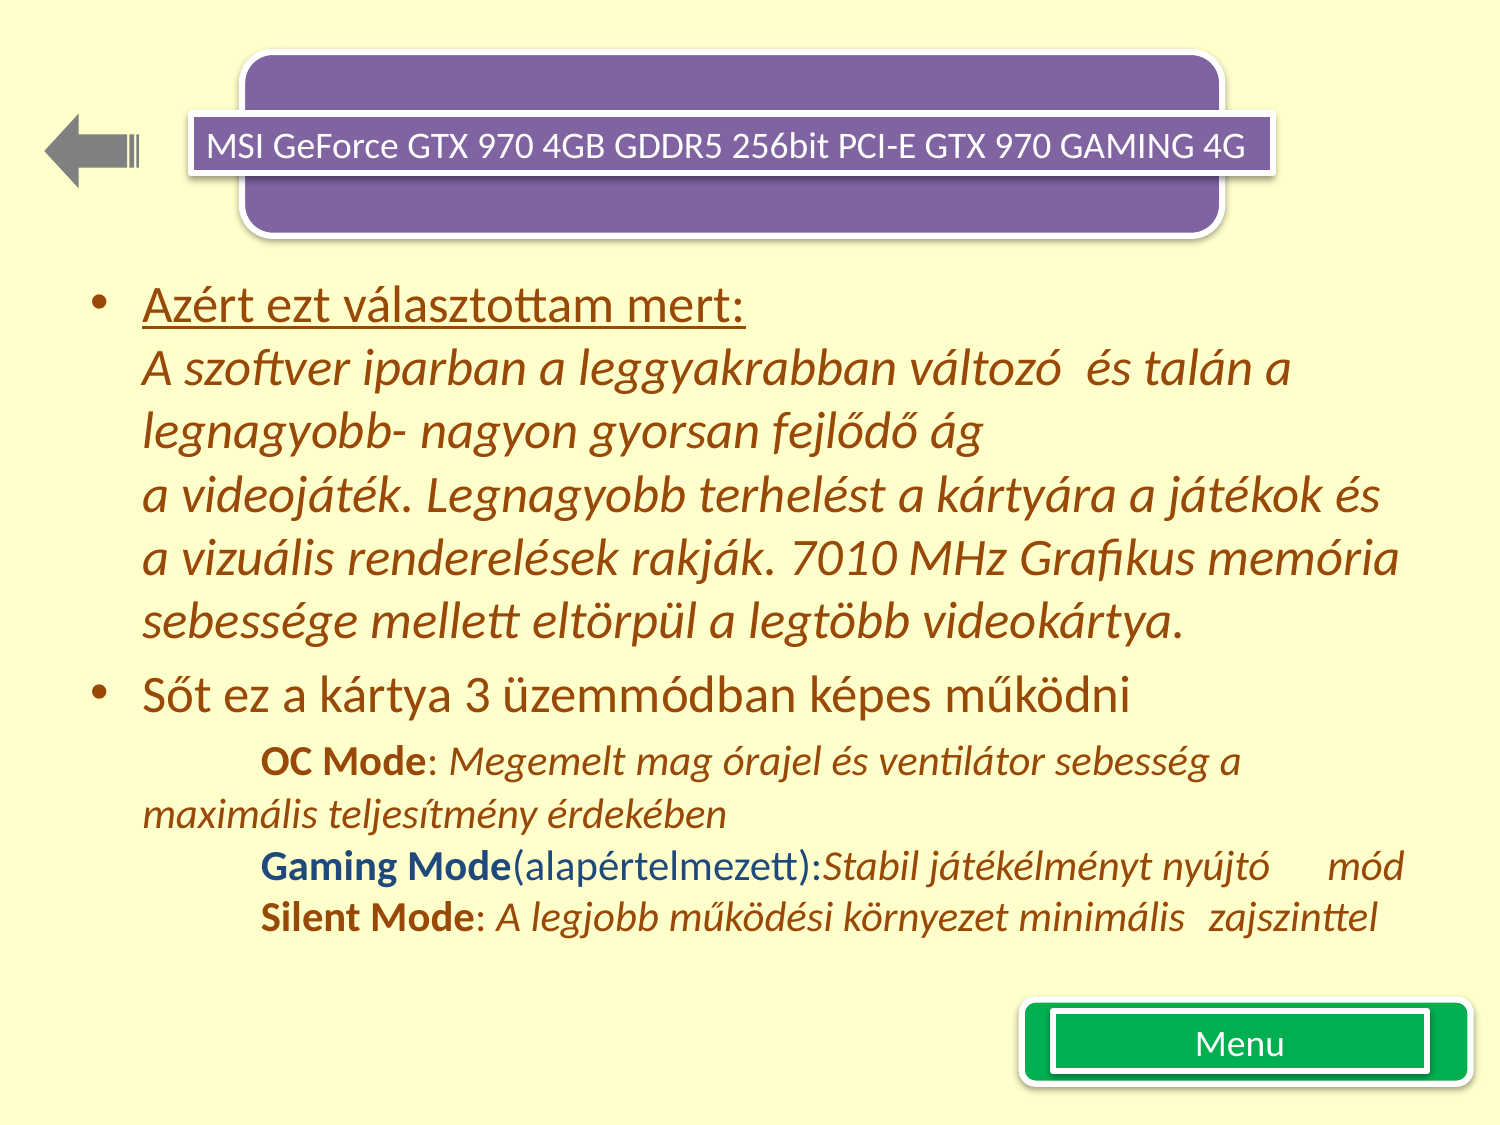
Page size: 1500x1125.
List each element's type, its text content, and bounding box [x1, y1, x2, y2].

text_box Menu [1050, 1008, 1430, 1074]
text_box [1018, 996, 1474, 1087]
list Azért ezt választottam mert: A szoftver iparban a leggyakrabban változó és talán a legnagyobb- nagyon gyorsan fejlődő ág a videojáték. Legnagyobb terhelést a kártyára a játékok és a vizuális renderelések rakják. 7010 MHz Grafikus memória sebessége mellett eltörpül a legtöbb videokártya. Sőt ez a kártya 3 üzemmódban képes működni OC Mode: Megemelt mag órajel és ventilátor sebesség a maximális teljesítmény érdekében Gaming Mode(alapértelmezett):Stabil játékélményt nyújtó mód Silent Mode: A legjobb működési környezet minimális zajszinttel [75, 262, 1425, 1005]
text_box [238, 185, 1226, 239]
text_box [42, 111, 141, 191]
text_box MSI GeForce GTX 970 4GB GDDR5 256bit PCI-E GTX 970 GAMING 4G [188, 110, 1276, 176]
text_box [238, 48, 1226, 109]
